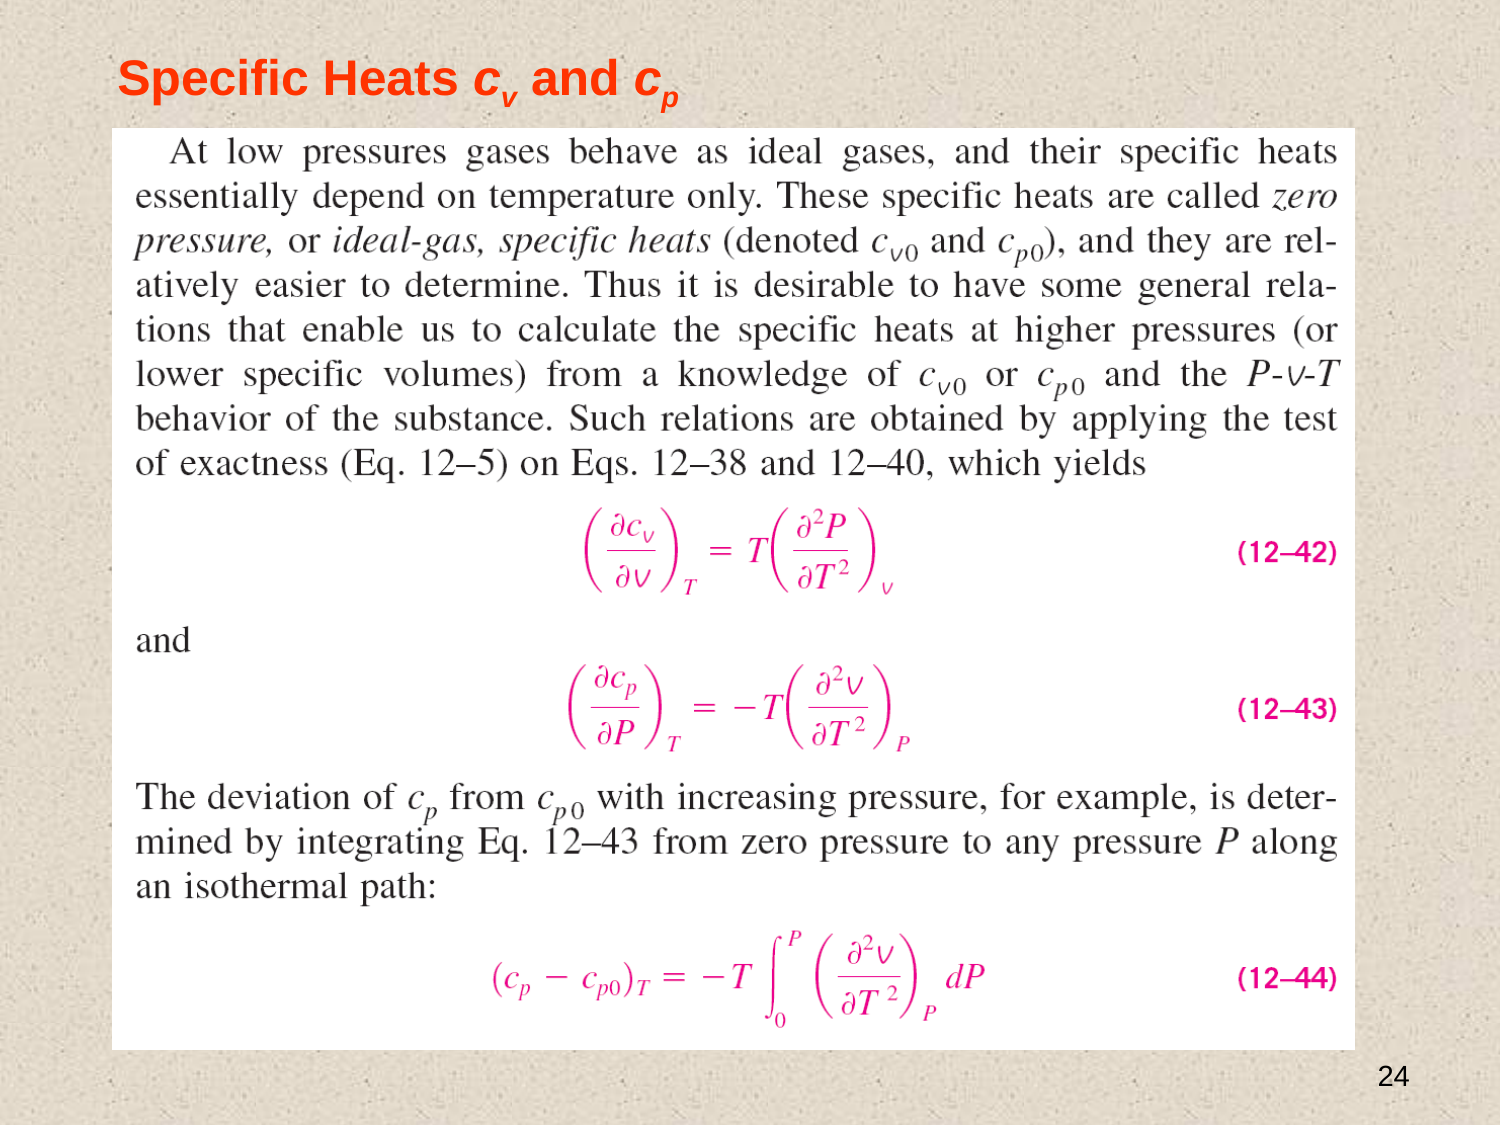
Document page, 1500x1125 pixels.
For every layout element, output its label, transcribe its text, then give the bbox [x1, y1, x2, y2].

slide_number 24 [1074, 1049, 1426, 1103]
picture [0, 0, 1500, 1125]
text_box Specific Heats cv and cp [102, 37, 695, 121]
